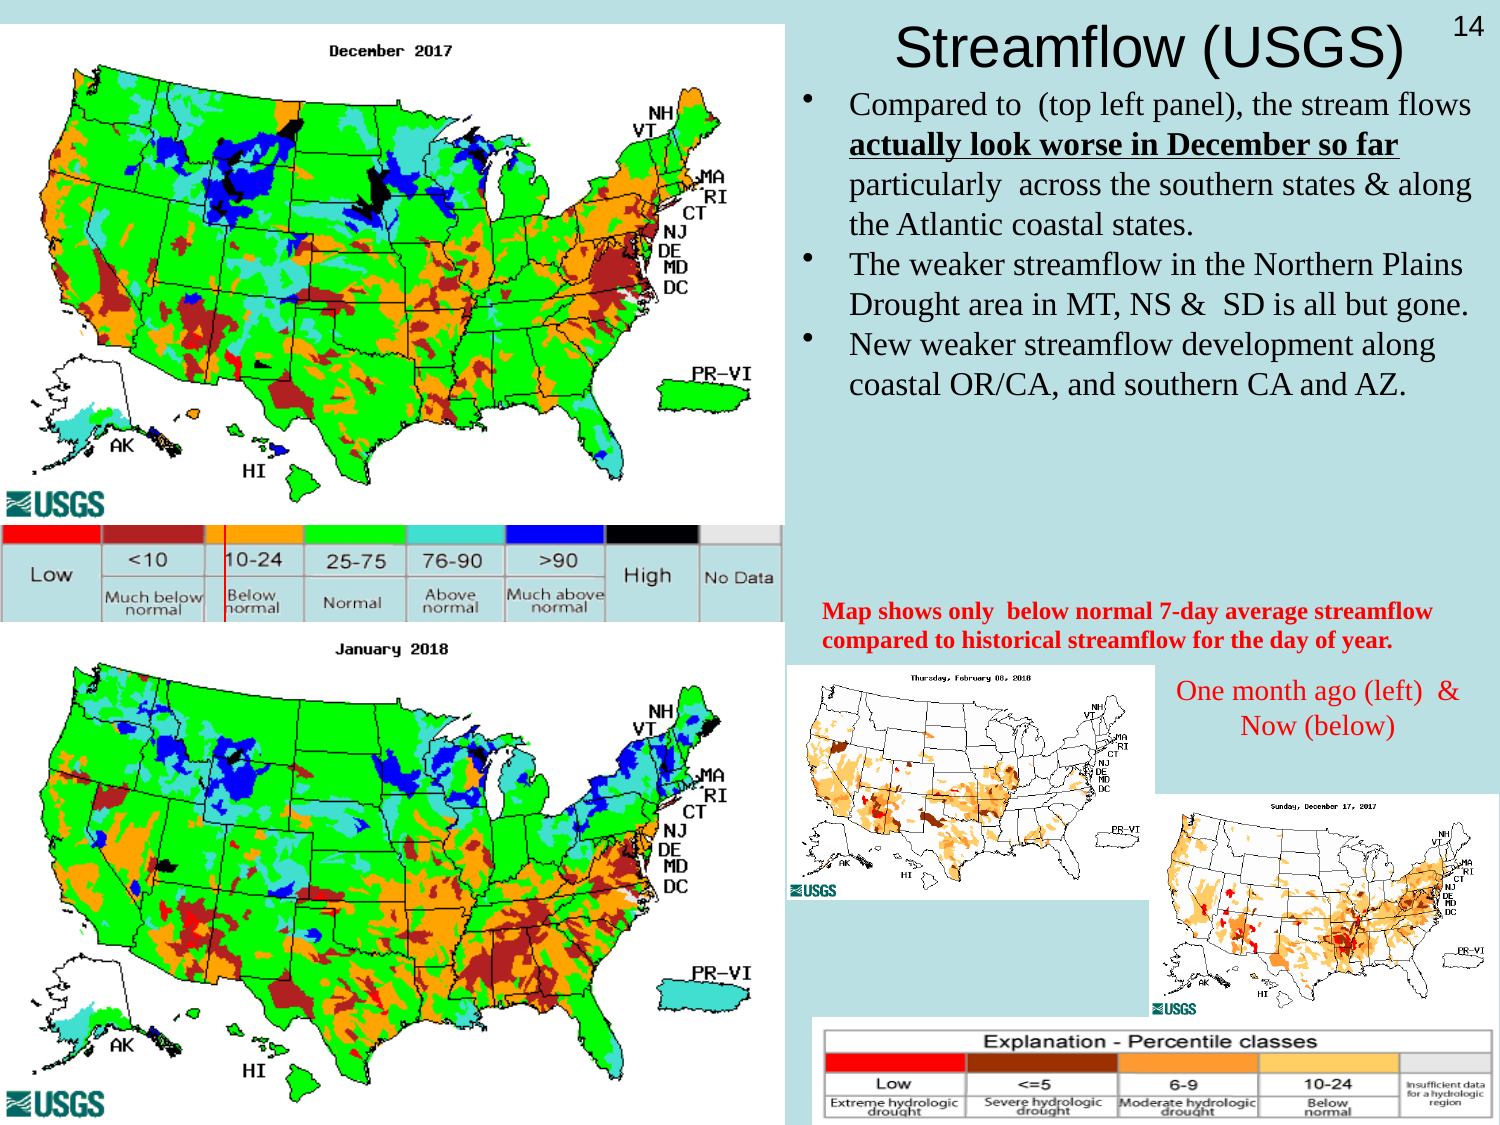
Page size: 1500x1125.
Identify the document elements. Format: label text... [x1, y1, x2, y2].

slide_number 14 [1437, 0, 1500, 74]
picture [0, 24, 786, 1125]
text_box Compared to (top left panel), the stream flows actually look worse in December so far particularly across the southern states & along the Atlantic coastal states. The weaker streamflow in the Northern Plains Drought area in MT, NS & SD is all but gone. New weaker streamflow development along coastal OR/CA, and southern CA and AZ. [790, 74, 1500, 410]
picture [787, 664, 1499, 1125]
title Streamflow (USGS) [837, 0, 1437, 74]
text_box Map shows only below normal 7-day average streamflow compared to historical streamflow for the day of year. [807, 586, 1493, 662]
text_box One month ago (left) & Now (below) [1155, 664, 1493, 749]
